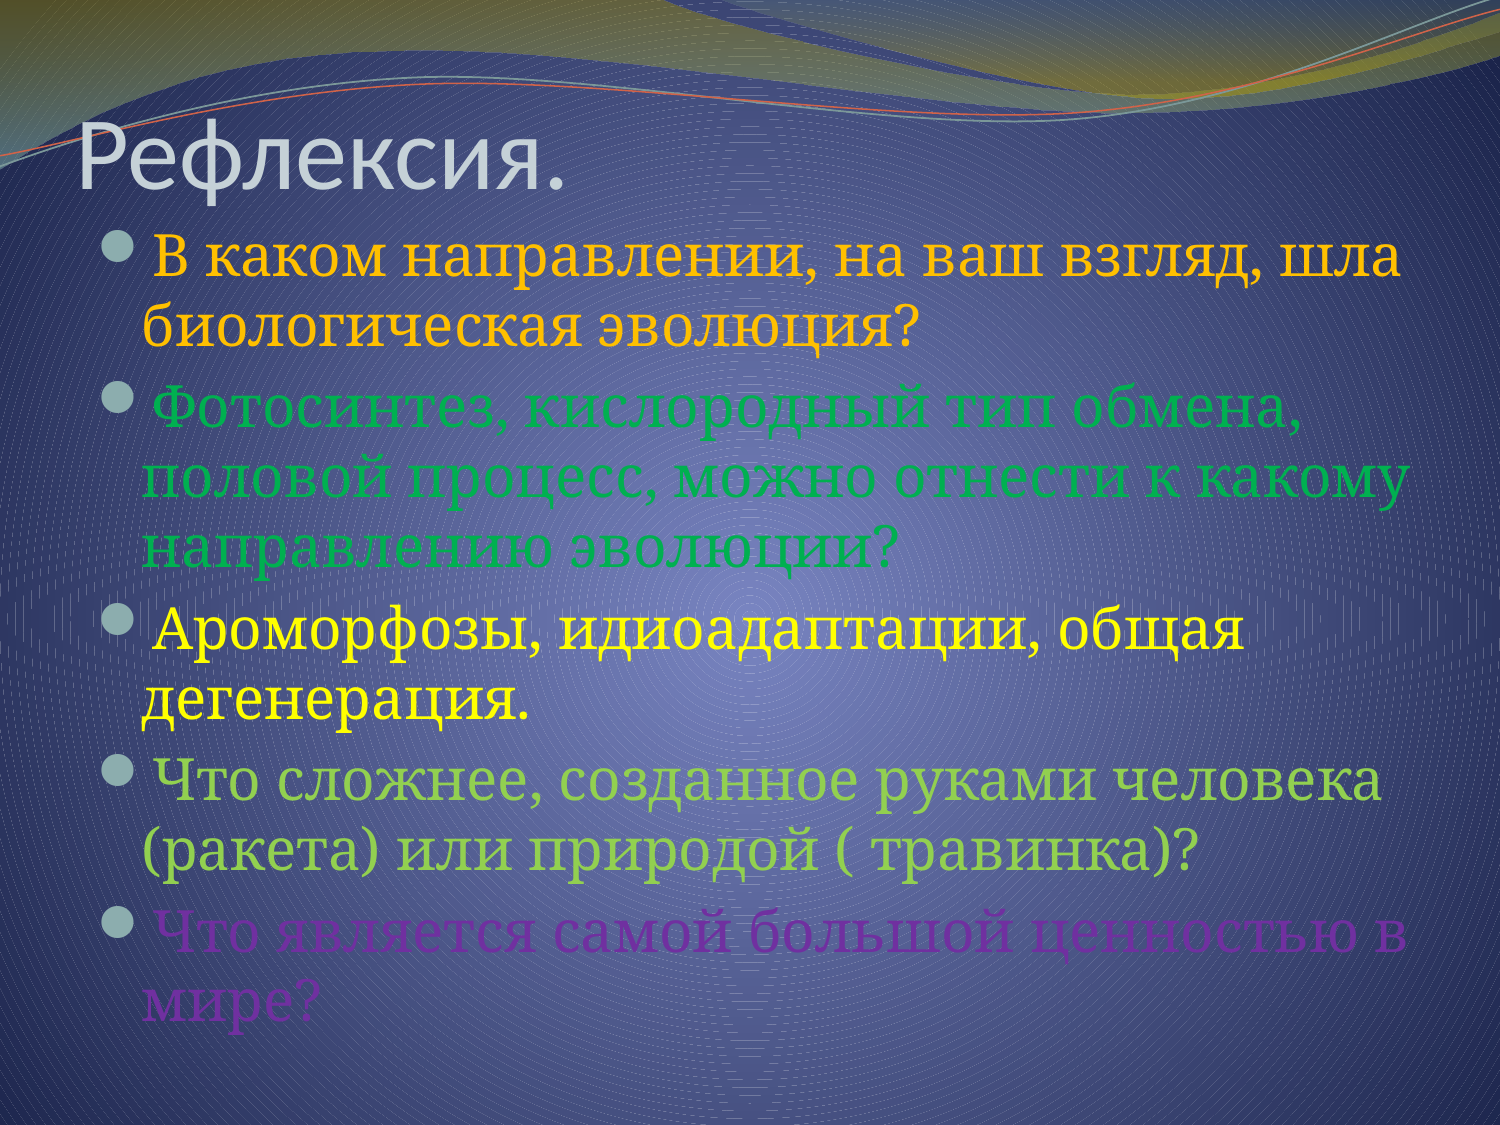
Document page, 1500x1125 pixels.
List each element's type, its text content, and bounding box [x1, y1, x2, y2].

list В каком направлении, на ваш взгляд, шла биологическая эволюция? Фотосинтез, кислородный тип обмена, половой процесс, можно отнести к какому направлению эволюции? Ароморфозы, идиоадаптации, общая дегенерация. Что сложнее, созданное руками человека (ракета) или природой ( травинка)? Что является самой большой ценностью в мире? [82, 210, 1432, 1090]
title Рефлексия. [75, 0, 1425, 211]
